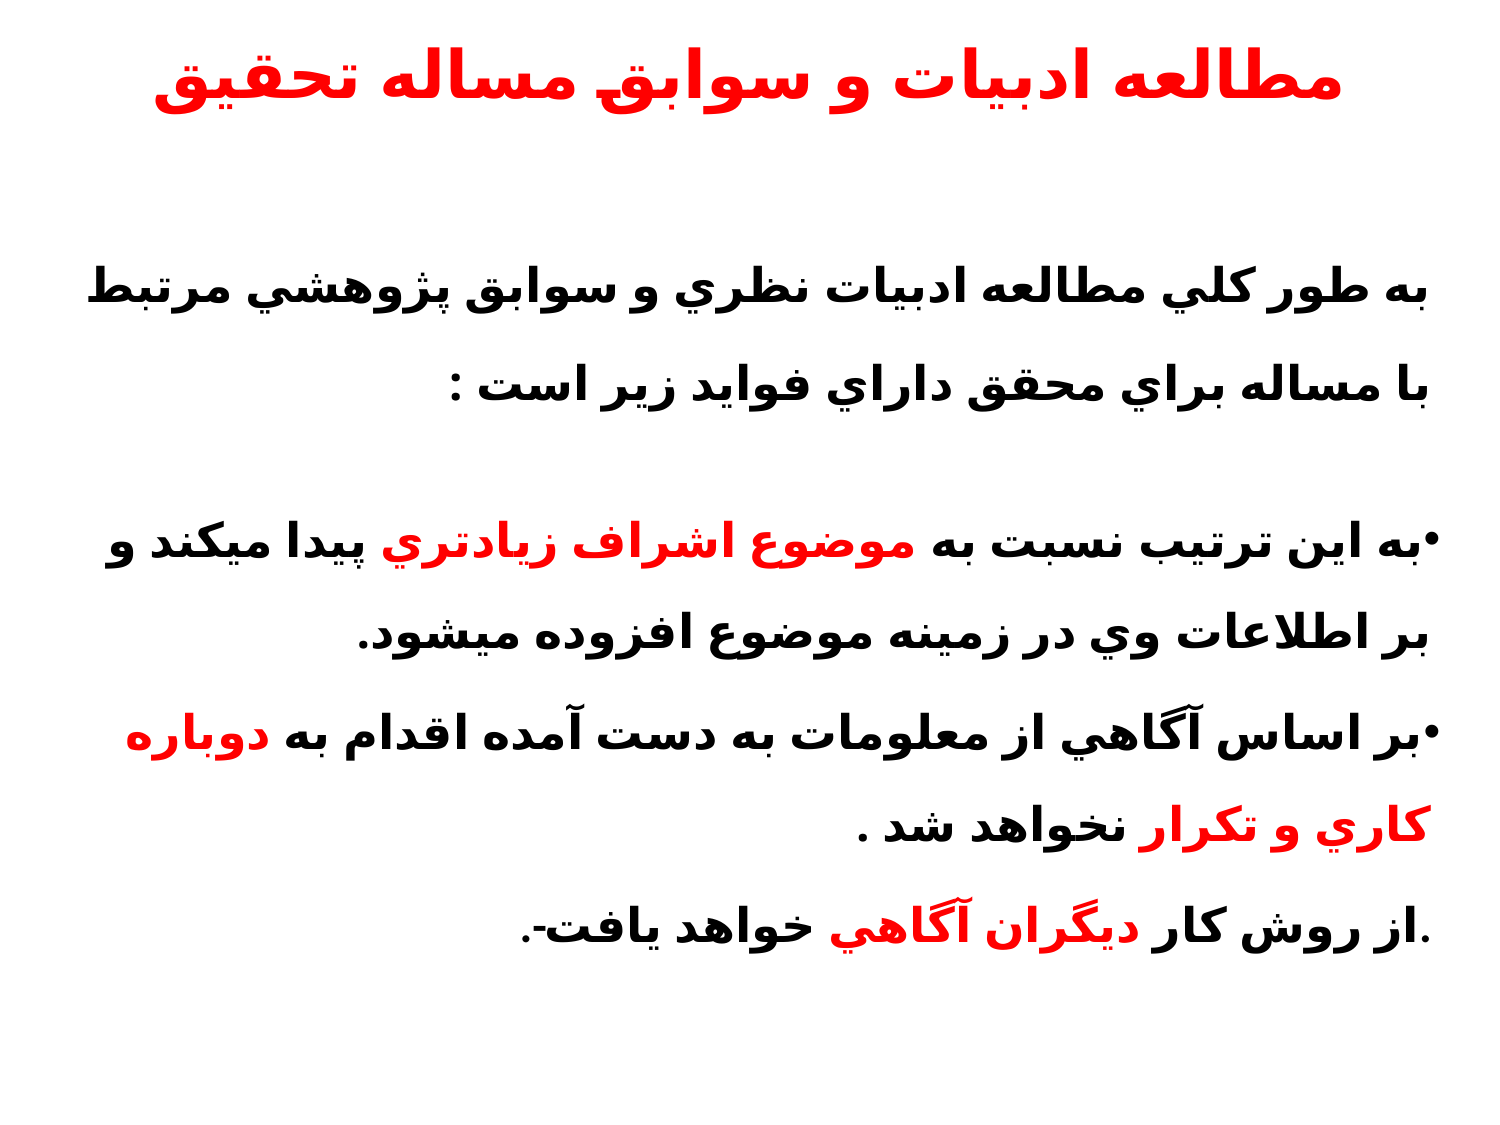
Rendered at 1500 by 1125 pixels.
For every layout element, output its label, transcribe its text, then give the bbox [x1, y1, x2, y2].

title مطالعه ادبيات و سوابق مساله تحقيق [112, 18, 1388, 125]
subtitle به طور کلي مطالعه ادبيات نظري و سوابق پژوهشي مرتبط با مساله براي محقق داراي فوايد زير است : به اين ترتيب نسبت به موضوع اشراف زيادتري پيدا ميکند و بر اطلاعات وي در زمينه موضوع افزوده ميشود. بر اساس آگاهي از معلومات به دست آمده اقدام به دوباره کاري و تکرار نخواهد شد . .-از روش کار ديگران آگاهي خواهد يافت. [41, 162, 1447, 975]
